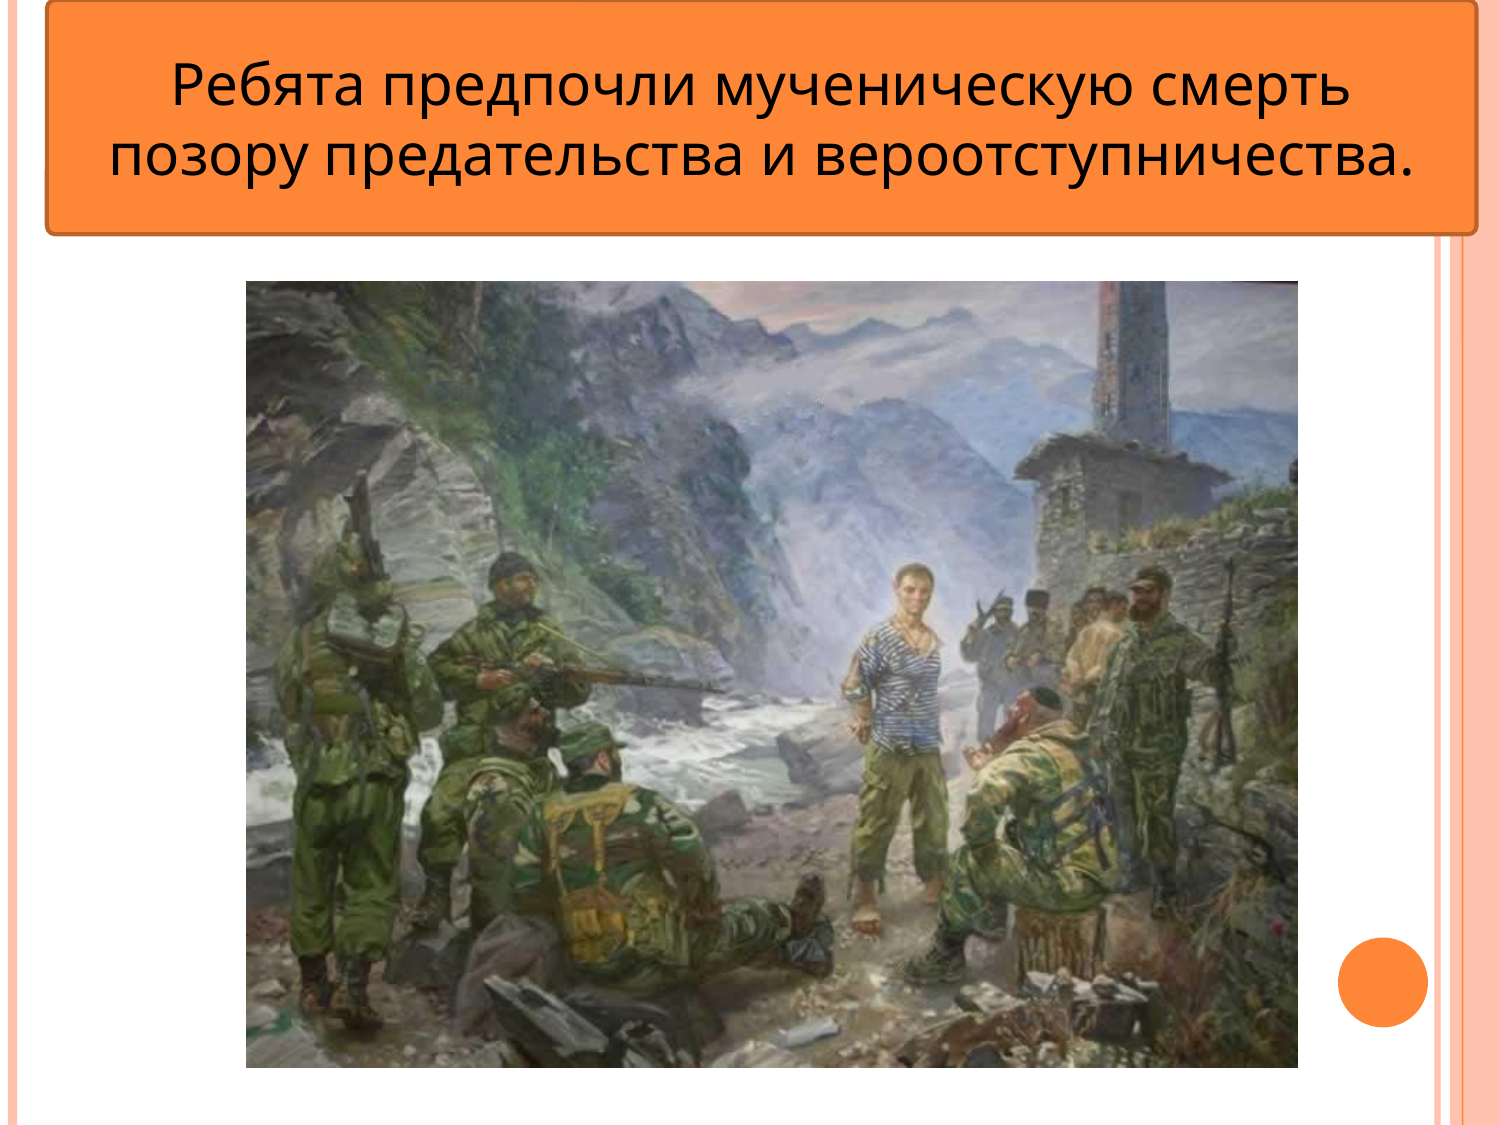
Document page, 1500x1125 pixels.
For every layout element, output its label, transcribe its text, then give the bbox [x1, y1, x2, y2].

picture [245, 280, 1298, 1068]
text_box Ребята предпочли мученическую смерть позору предательства и вероотступничества. [46, 0, 1477, 235]
